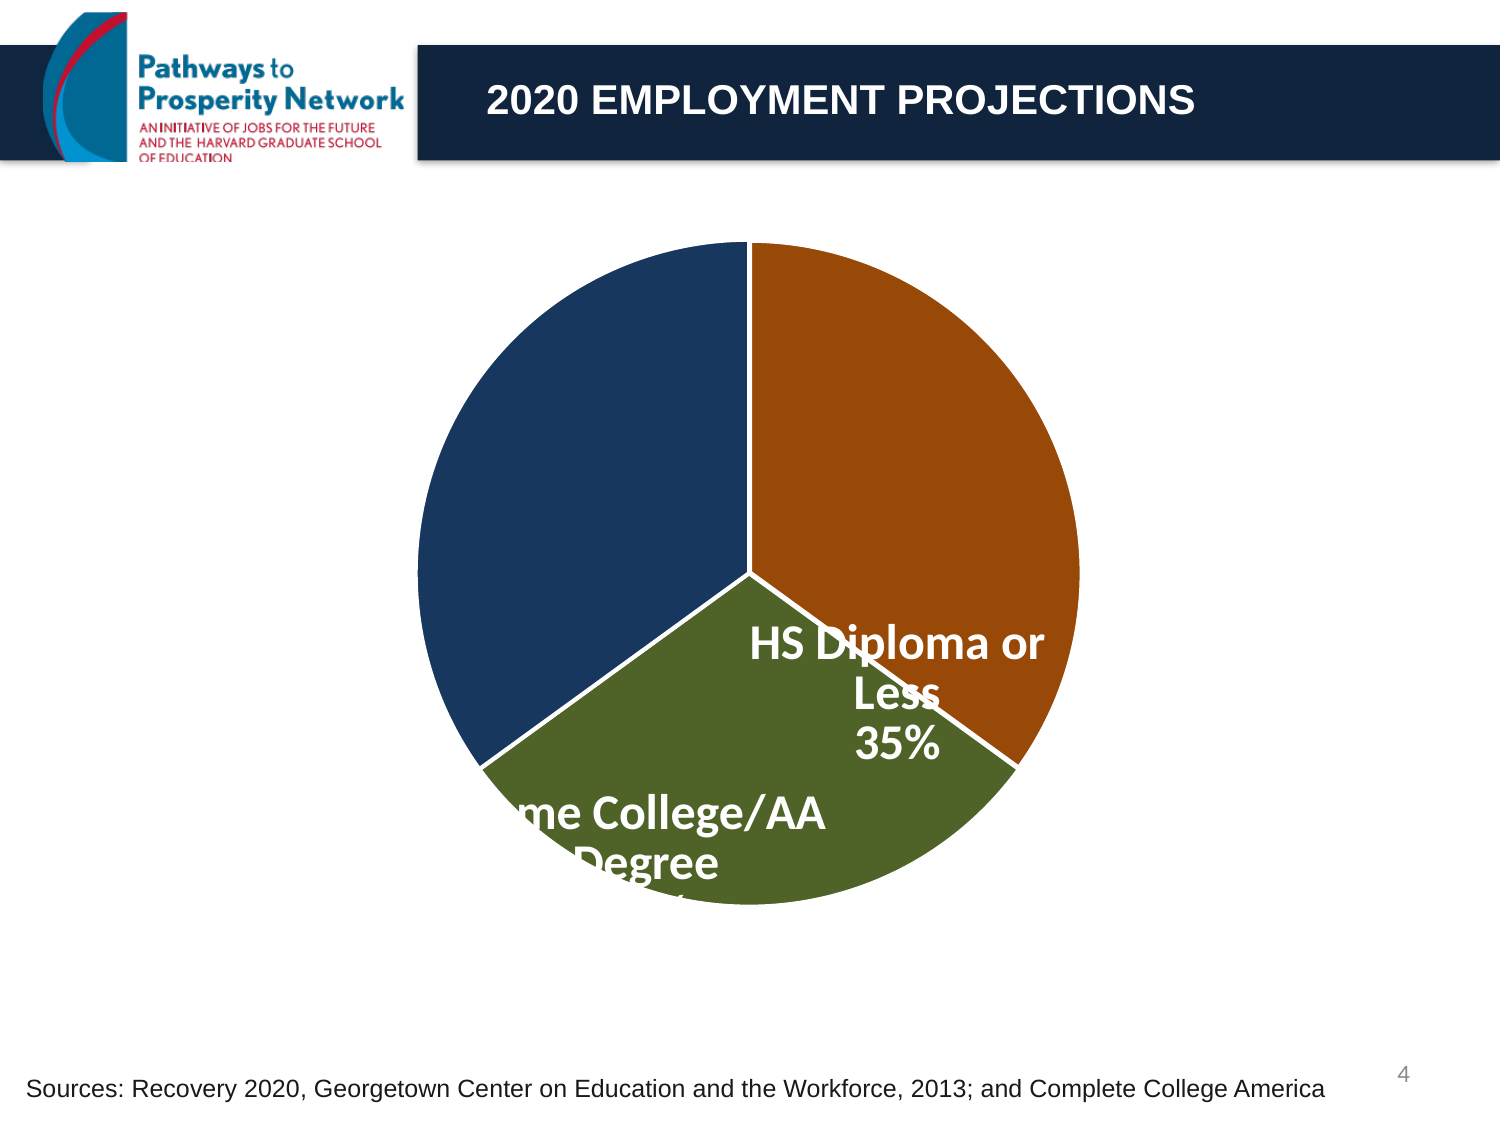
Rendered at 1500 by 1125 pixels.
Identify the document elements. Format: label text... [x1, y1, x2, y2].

chart [0, 152, 1492, 1125]
text_box 2020 EMPLOYMENT PROJECTIONS [471, 42, 1500, 153]
